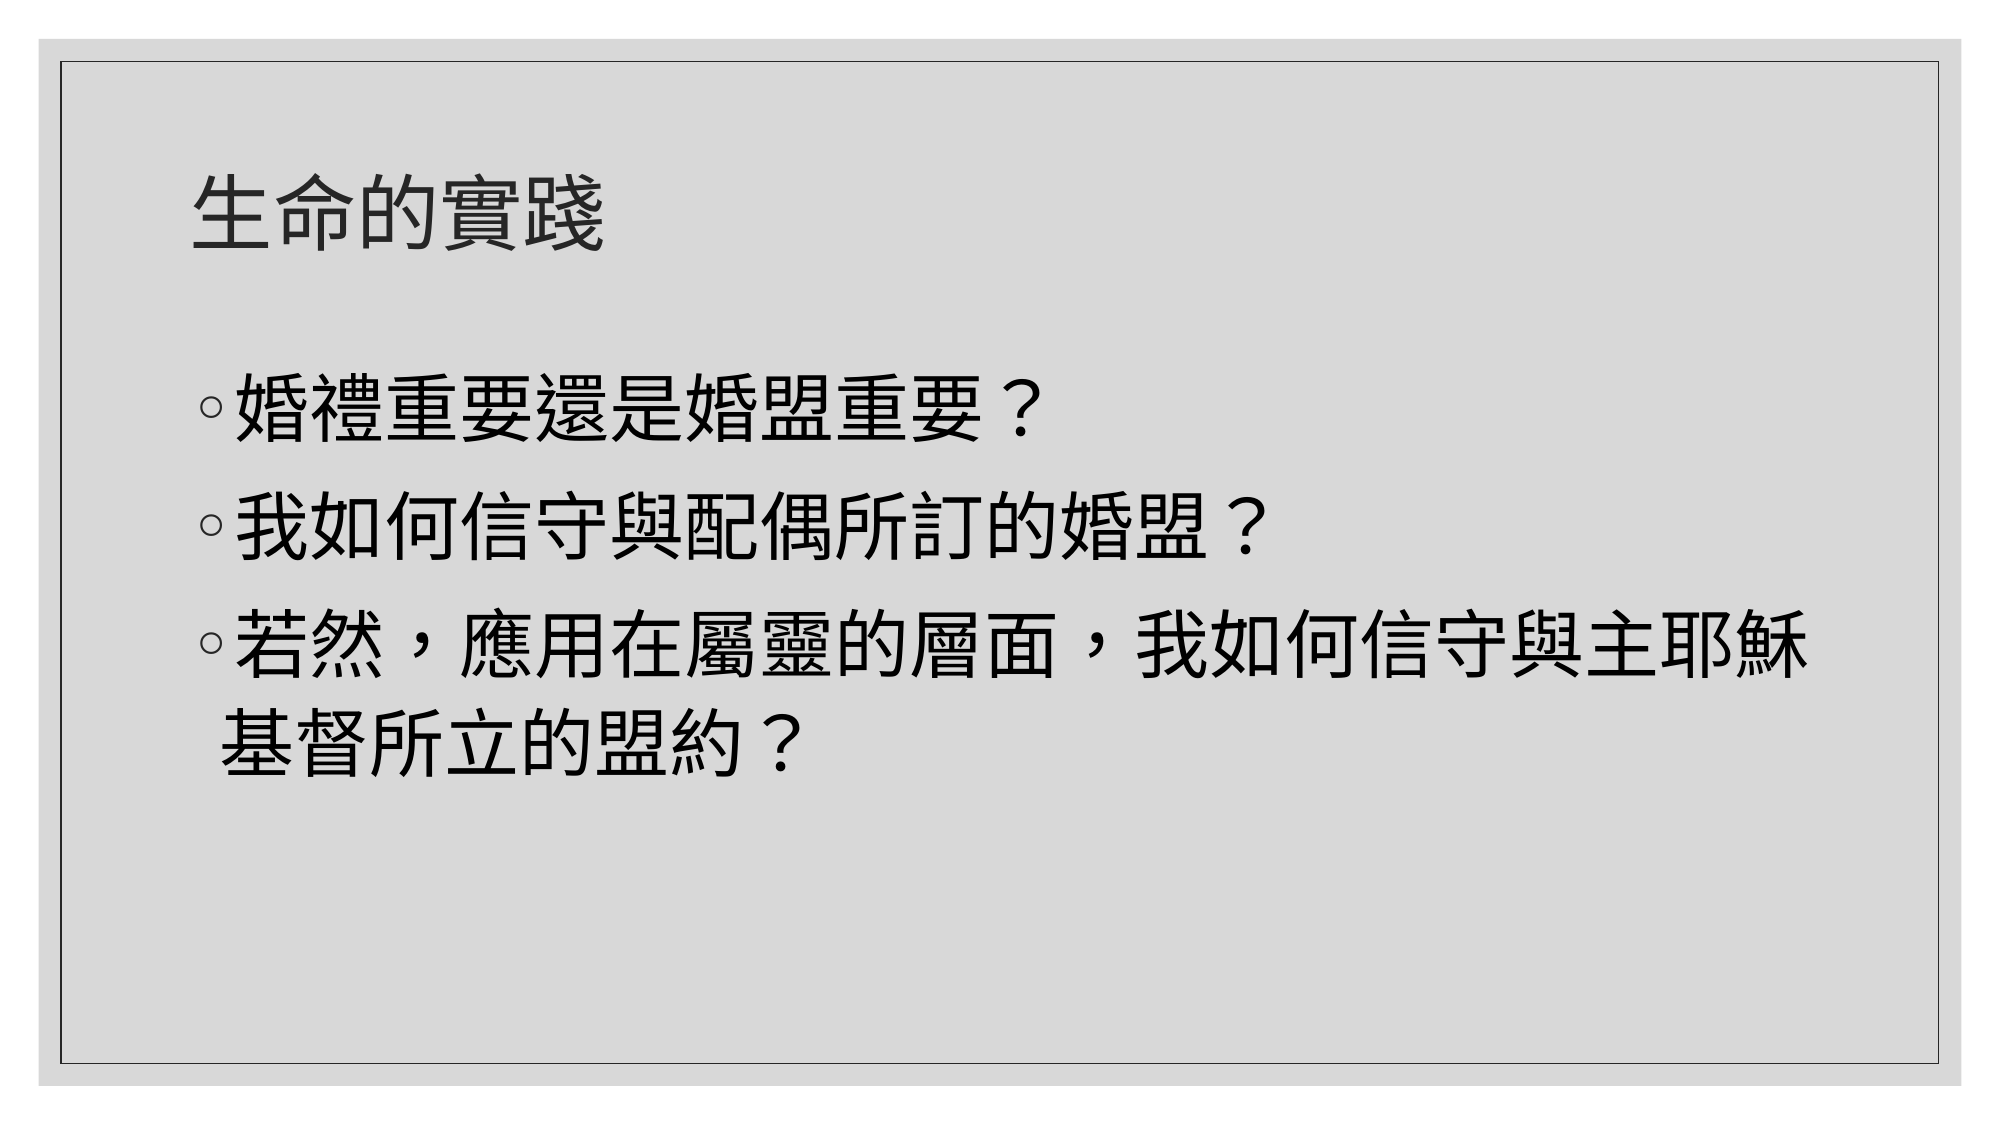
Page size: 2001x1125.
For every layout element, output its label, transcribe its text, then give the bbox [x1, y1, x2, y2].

title 生命的實踐 [174, 105, 1825, 331]
list 婚禮重要還是婚盟重要？ 我如何信守與配偶所訂的婚盟？ 若然，應用在屬靈的層面，我如何信守與主耶穌基督所立的盟約？ [174, 345, 1825, 977]
